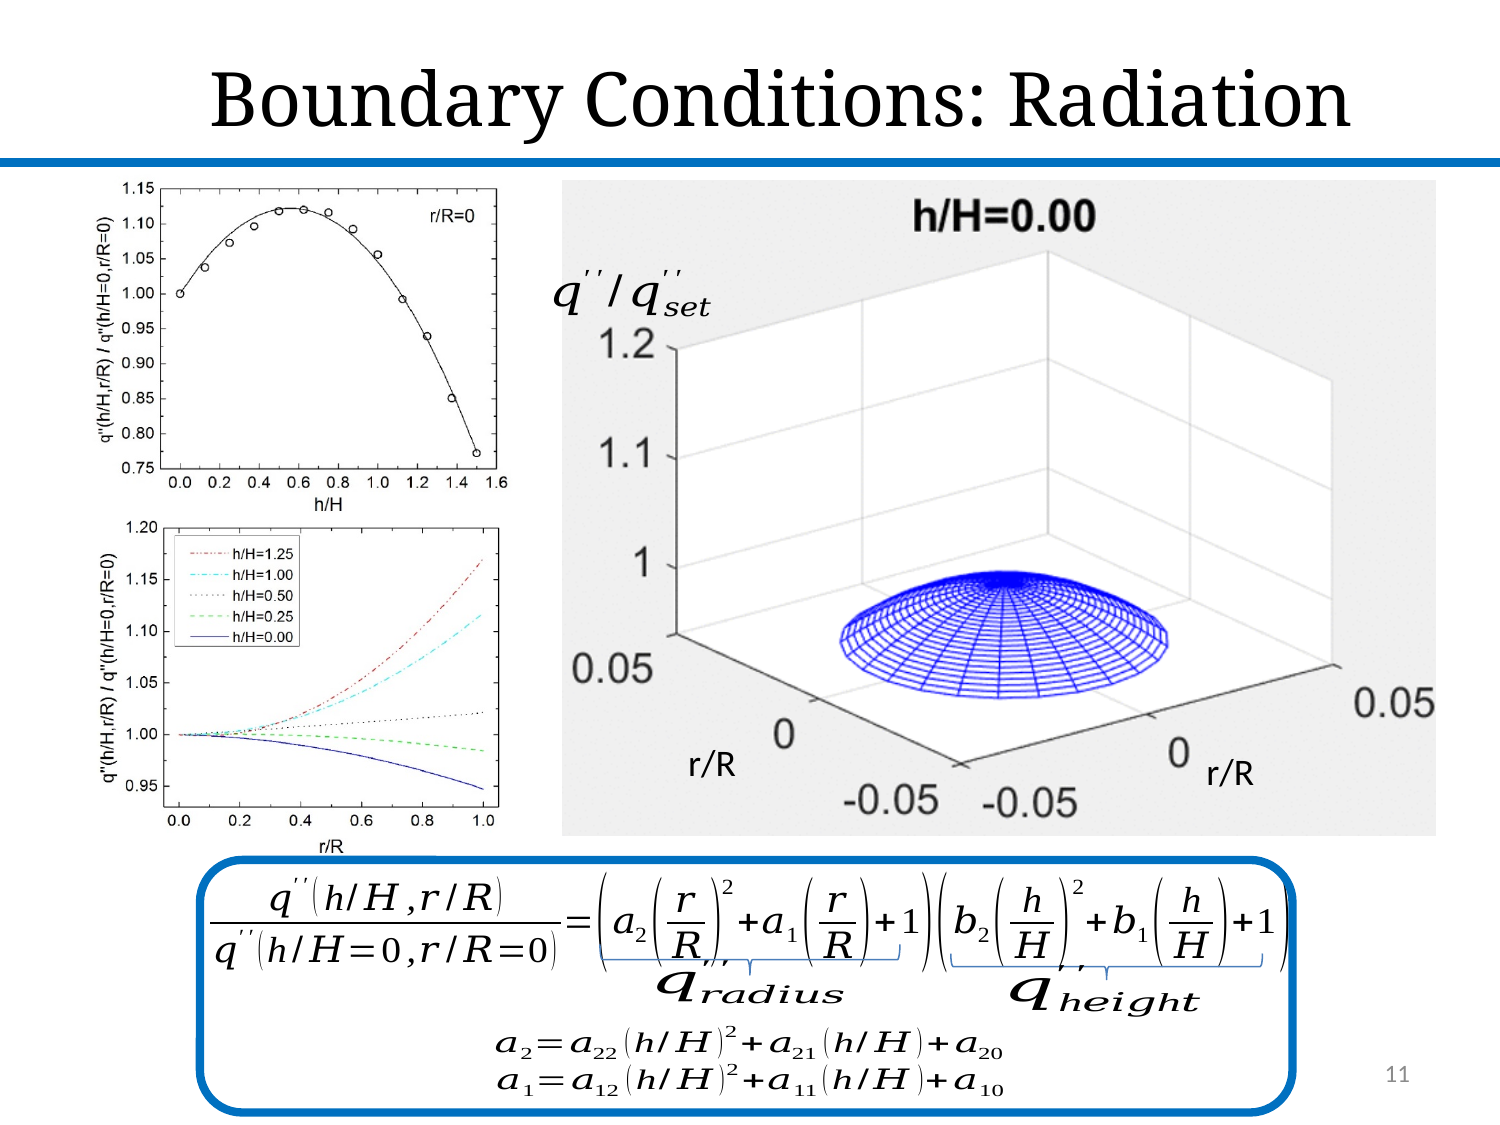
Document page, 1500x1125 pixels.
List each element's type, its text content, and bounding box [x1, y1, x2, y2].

picture [562, 179, 1437, 836]
text_box Boundary Conditions: Radiation [194, 44, 1369, 149]
slide_number 11 [1280, 1042, 1425, 1103]
text_box [199, 859, 1294, 1114]
picture [91, 174, 513, 858]
text_box [599, 944, 901, 976]
text_box [950, 953, 1264, 981]
